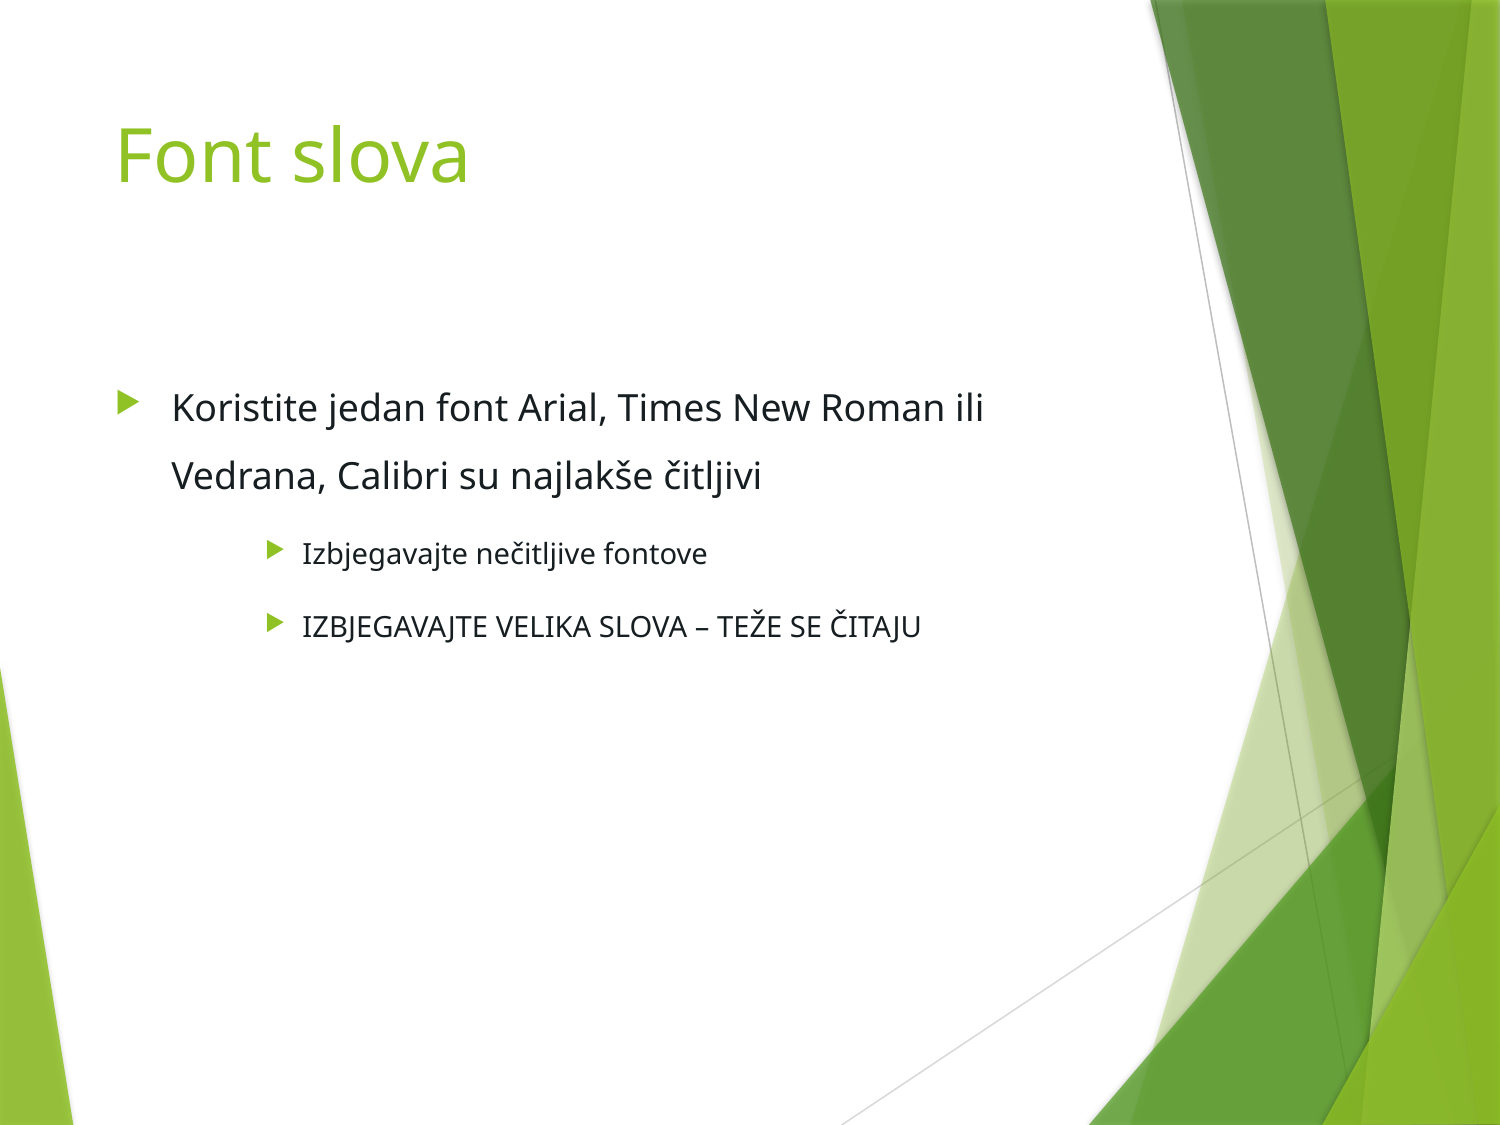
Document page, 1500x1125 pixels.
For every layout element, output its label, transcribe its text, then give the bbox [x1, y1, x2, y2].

list Koristite jedan font Arial, Times New Roman ili Vedrana, Calibri su najlakše čitljivi Izbjegavajte nečitljive fontove IZBJEGAVAJTE VELIKA SLOVA – TEŽE SE ČITAJU [99, 354, 1142, 992]
title Font slova [99, 99, 1142, 317]
